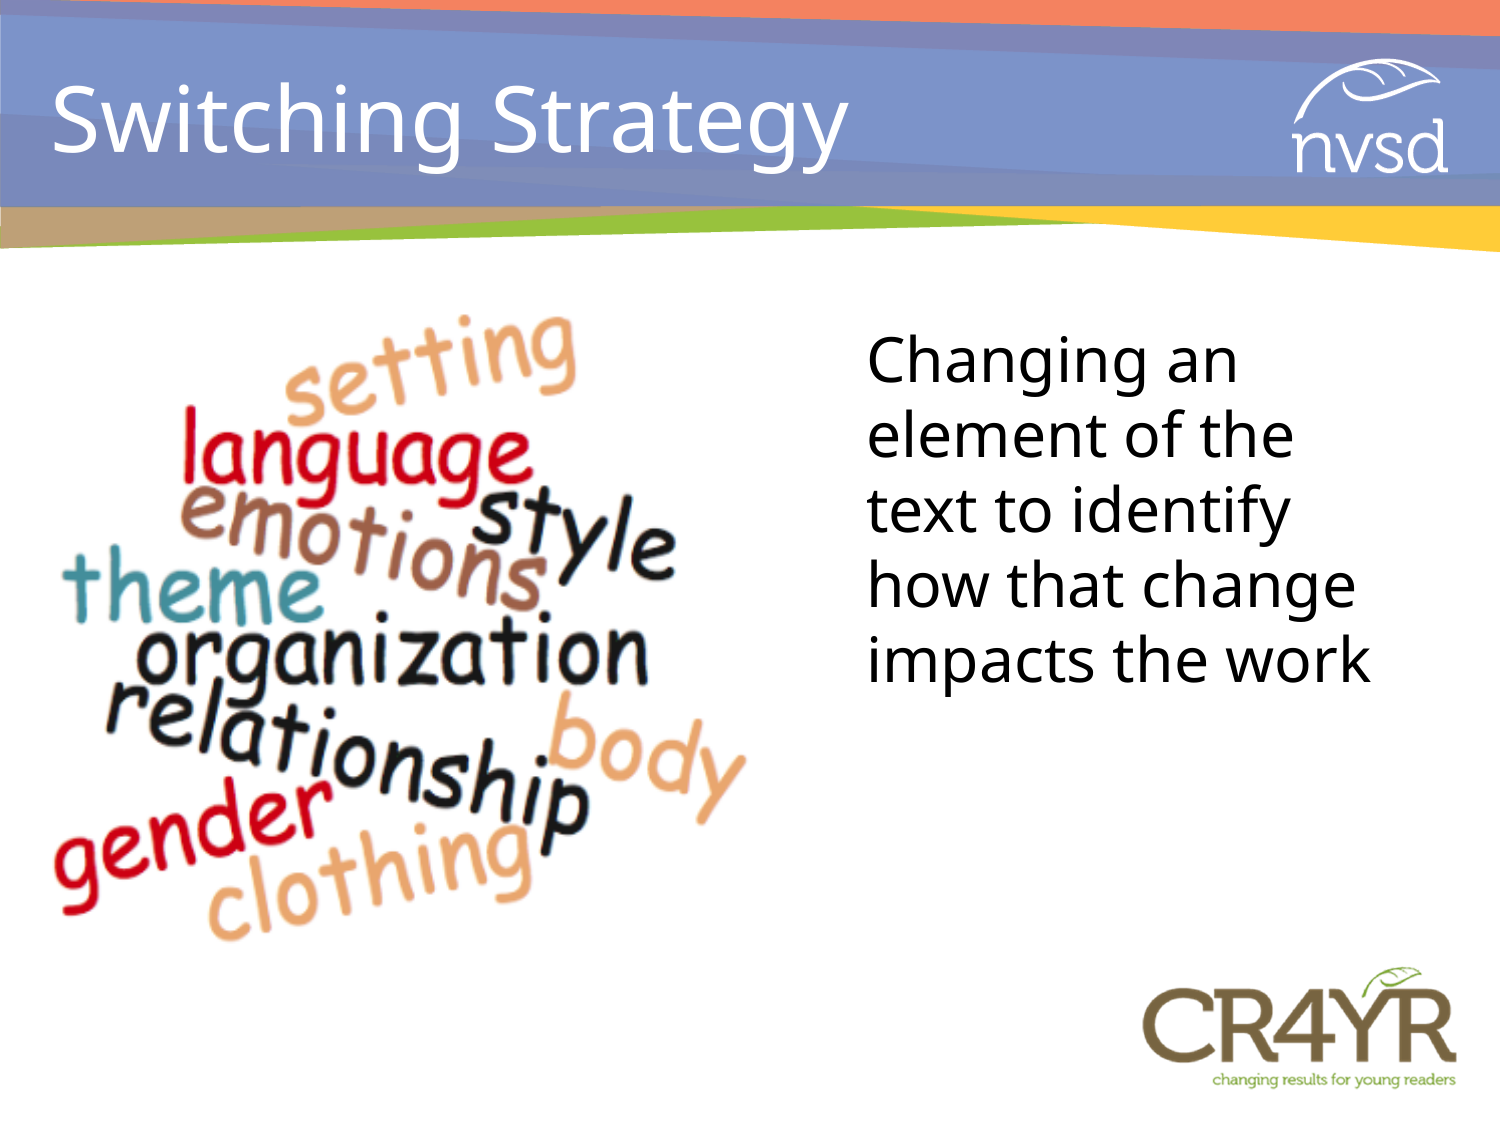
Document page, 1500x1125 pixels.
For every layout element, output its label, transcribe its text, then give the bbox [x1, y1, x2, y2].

picture [0, 0, 1500, 1125]
title Switching Strategy [35, 50, 1288, 200]
text_box Changing an element of the text to identify how that change impacts the work [875, 312, 1424, 733]
